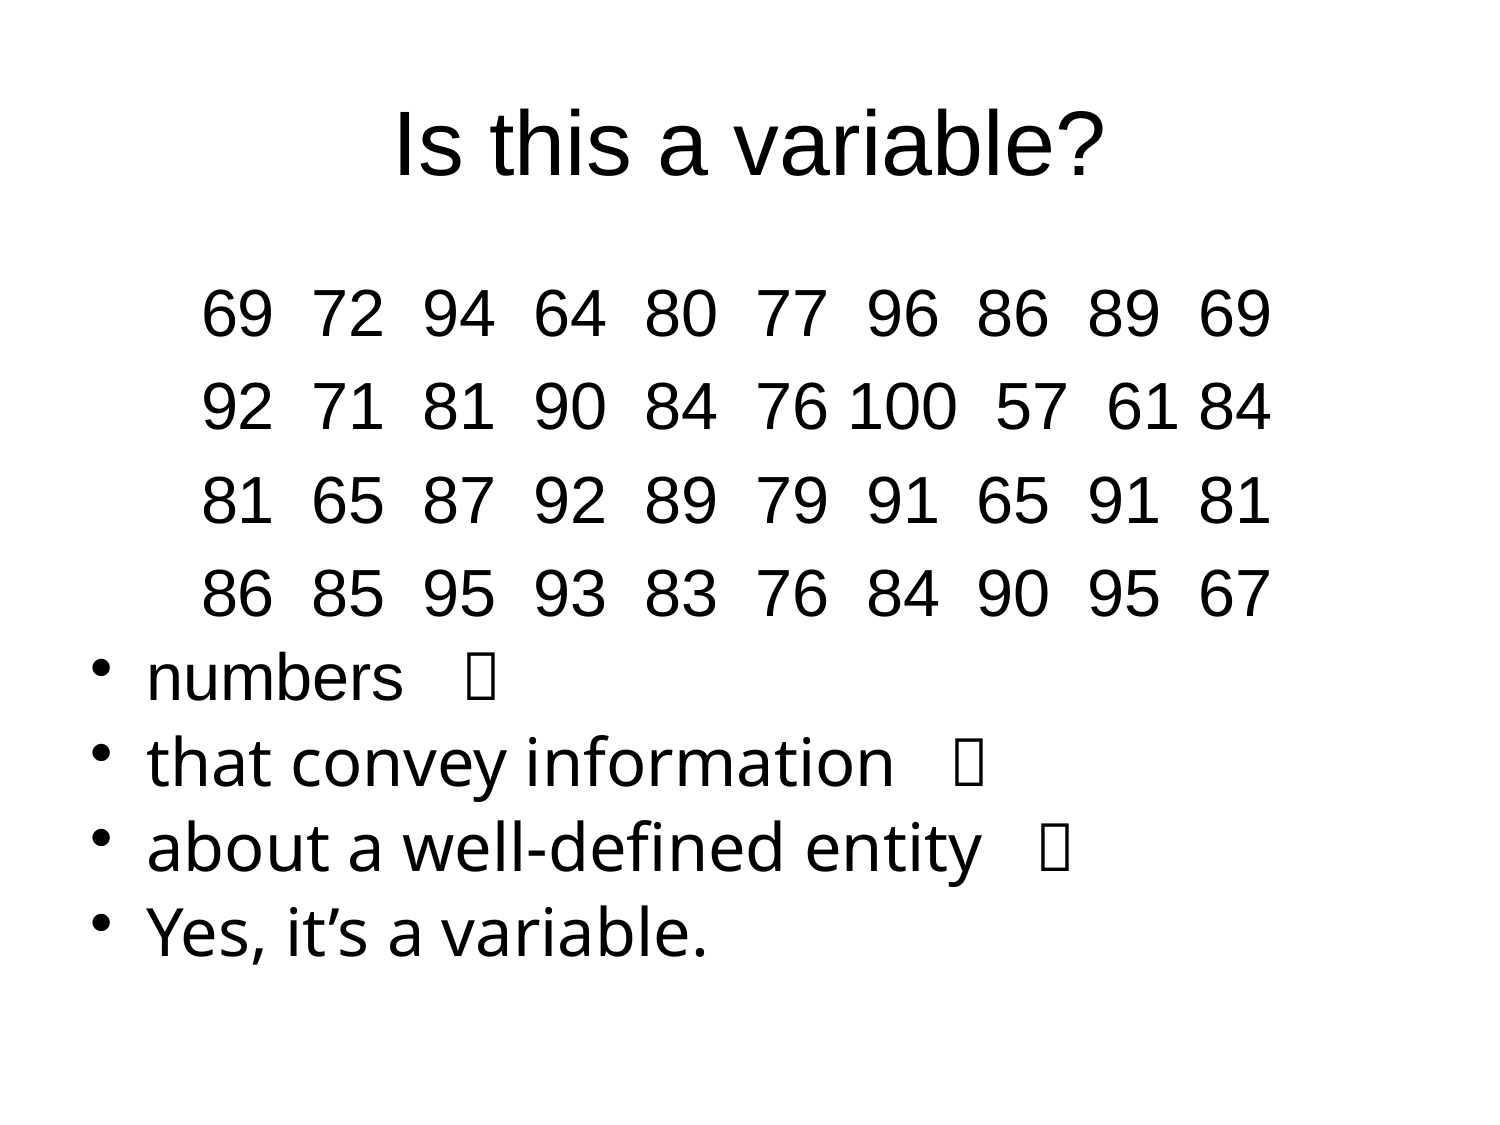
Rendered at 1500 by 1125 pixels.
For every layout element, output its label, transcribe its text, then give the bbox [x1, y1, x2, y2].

title Is this a variable? [74, 44, 1426, 233]
list 69 72 94 64 80 77 96 86 89 69 92 71 81 90 84 76 100 57 61 84 81 65 87 92 89 79 91 65 91 81 86 85 95 93 83 76 84 90 95 67 numbers  that convey information  about a well-defined entity  Yes, it’s a variable. [74, 262, 1426, 1006]
